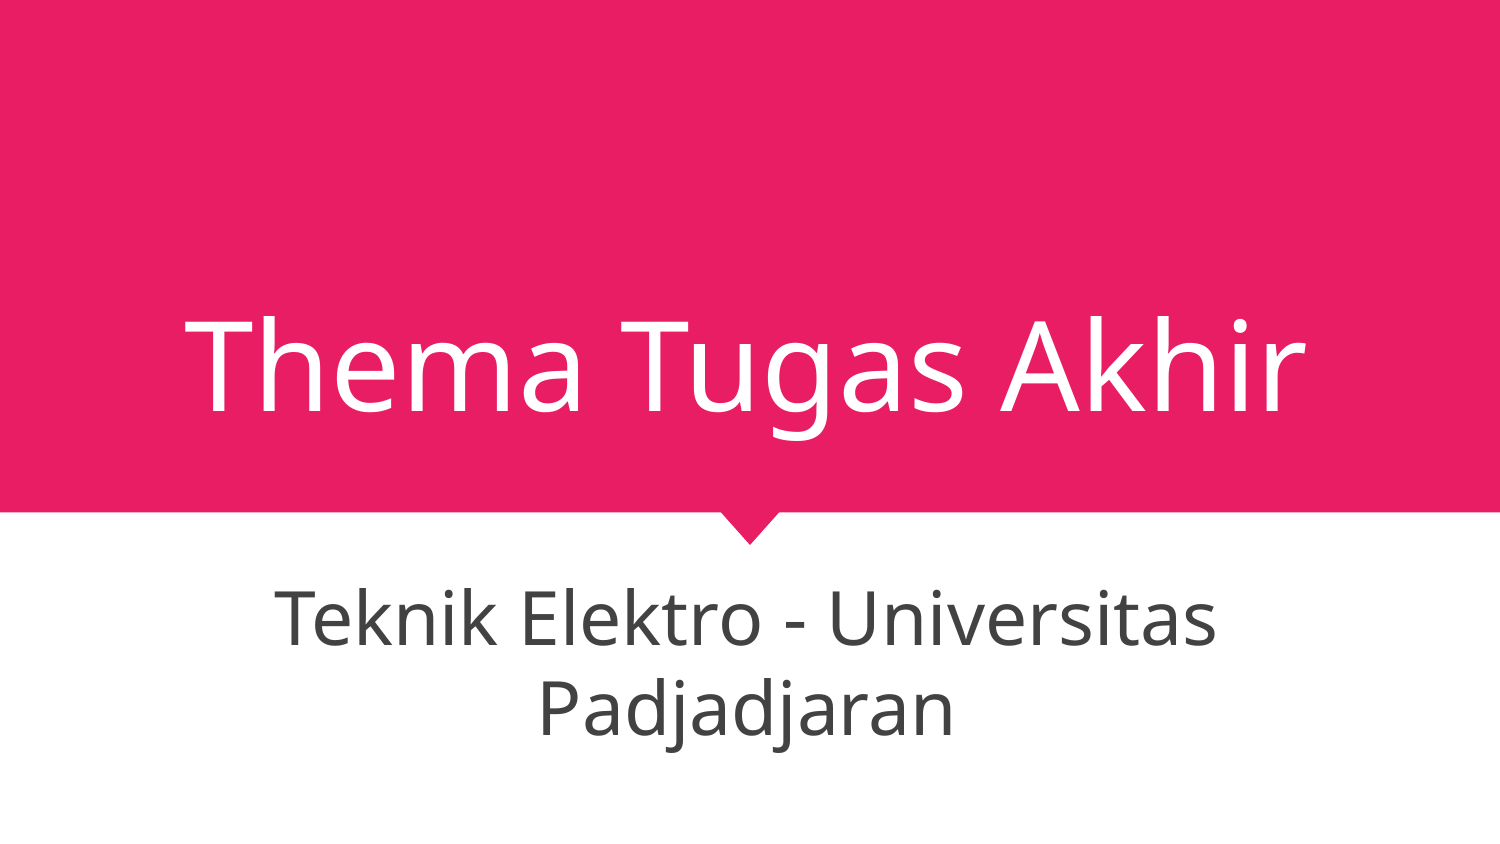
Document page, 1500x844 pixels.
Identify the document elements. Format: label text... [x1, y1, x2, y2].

title Thema Tugas Akhir [67, 105, 1427, 452]
subtitle Teknik Elektro - Universitas Padjadjaran [67, 557, 1427, 765]
